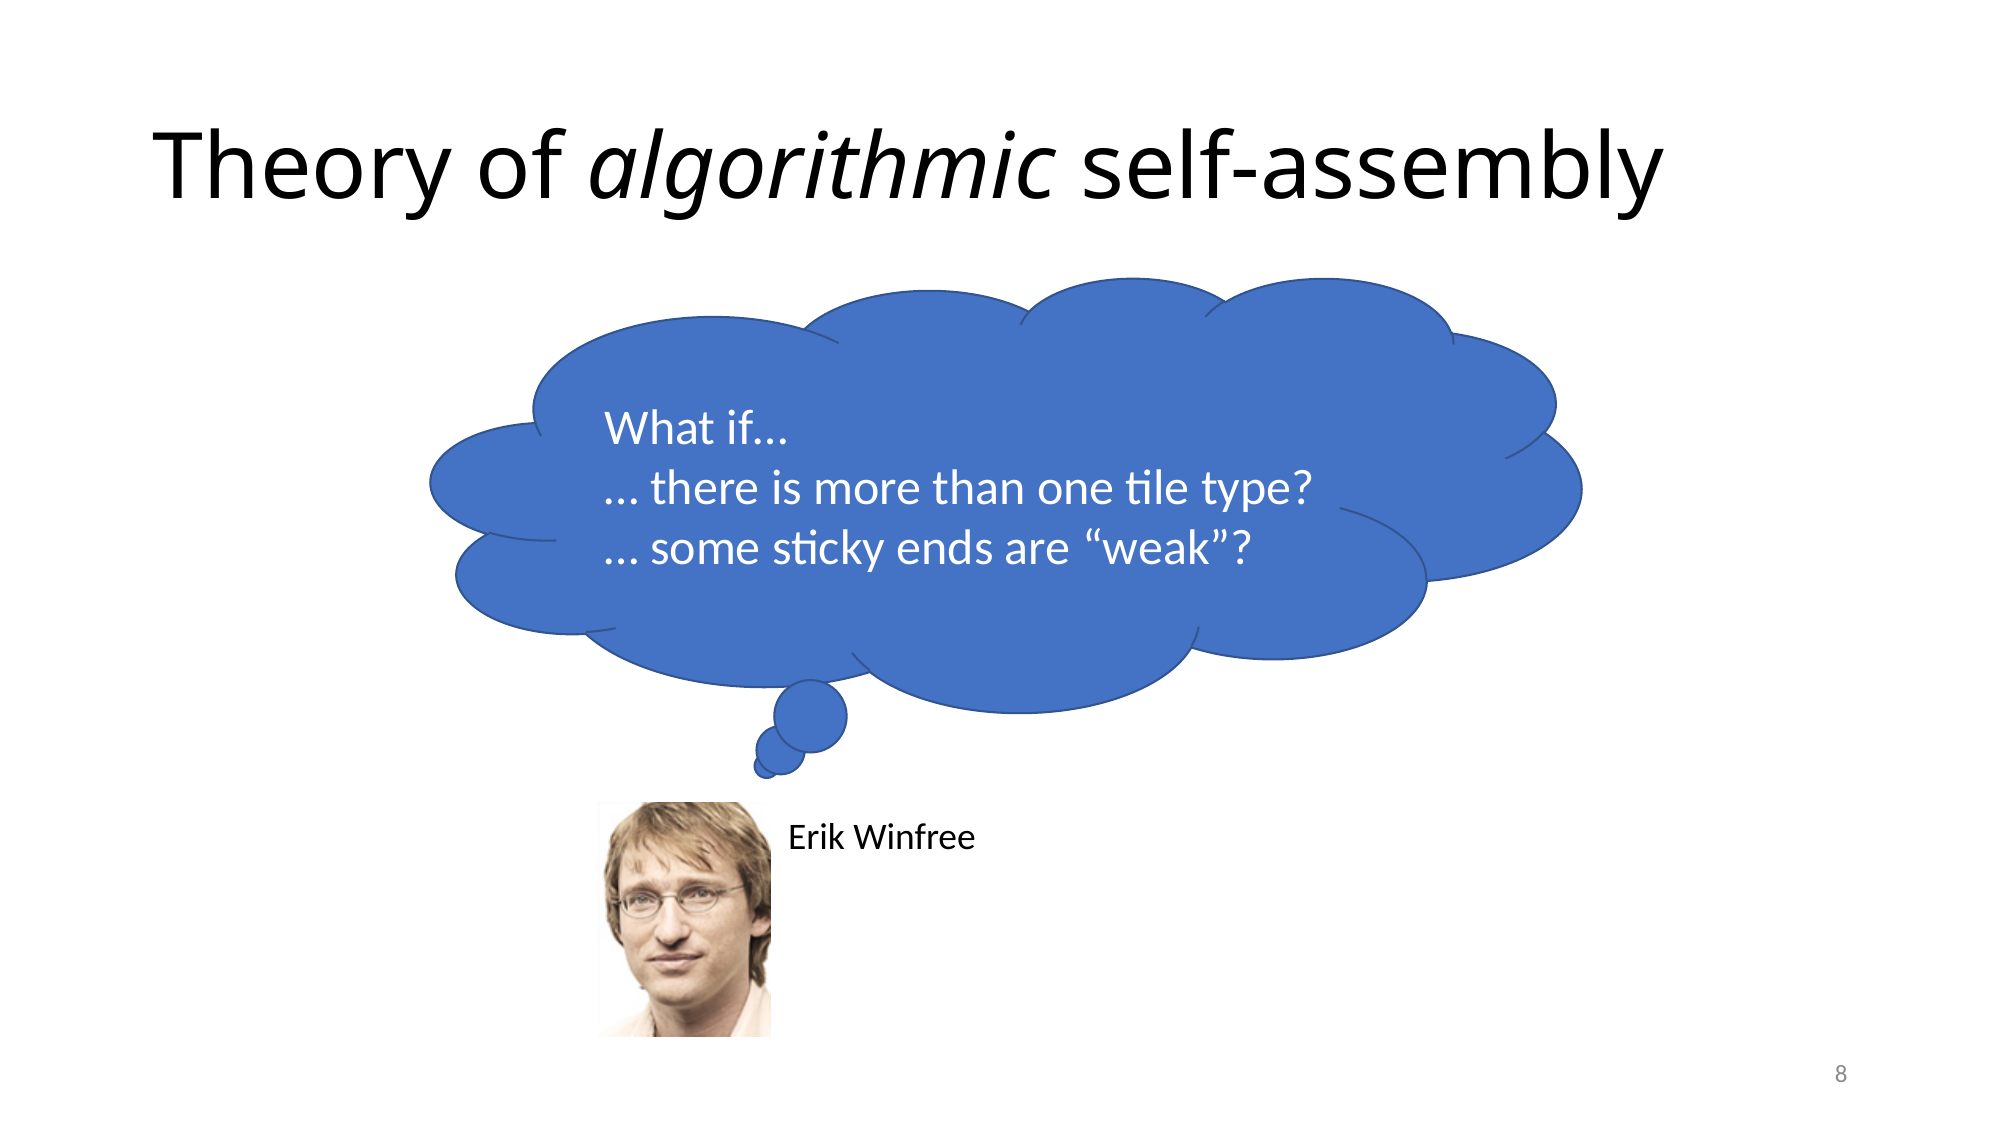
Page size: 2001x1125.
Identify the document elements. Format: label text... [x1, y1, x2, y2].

title Theory of algorithmic self-assembly [137, 59, 1863, 278]
slide_number 8 [1412, 1042, 1863, 1103]
picture [598, 802, 771, 1037]
text_box Erik Winfree [773, 805, 1011, 865]
text_box What if… … there is more than one tile type? … some sticky ends are “weak”? [429, 277, 1583, 780]
